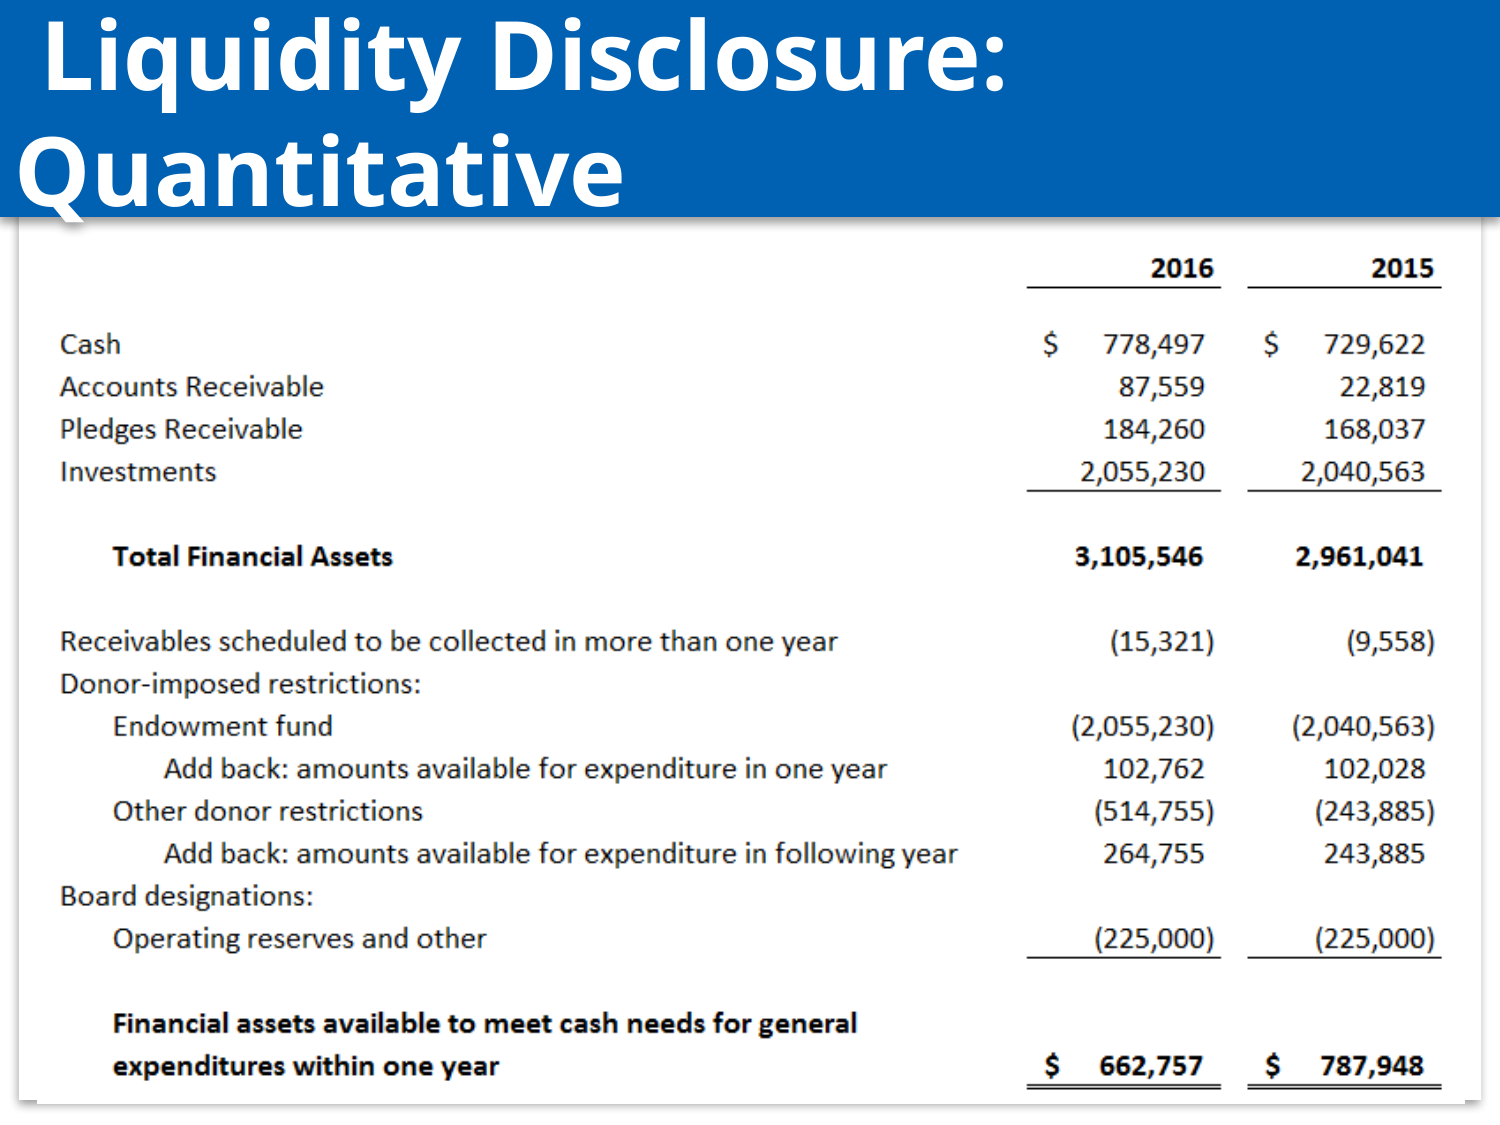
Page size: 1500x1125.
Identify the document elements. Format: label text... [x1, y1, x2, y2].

text_box Liquidity Disclosure: Quantitative [0, 0, 1500, 217]
picture [37, 241, 1465, 1104]
